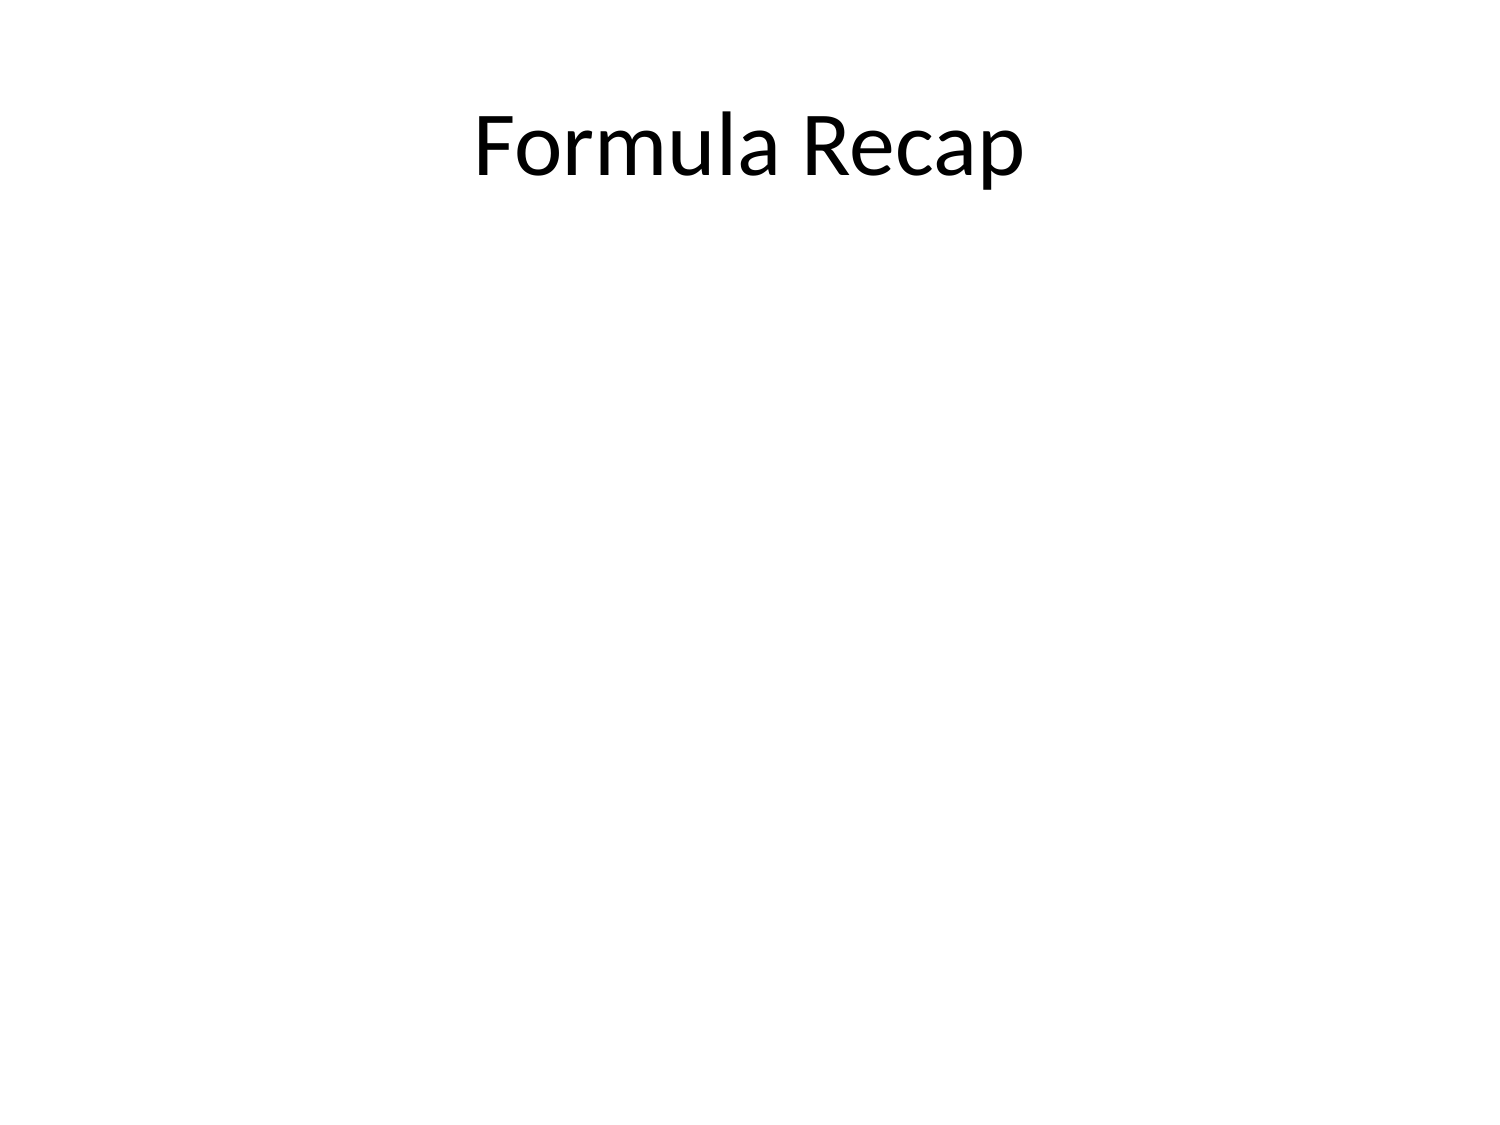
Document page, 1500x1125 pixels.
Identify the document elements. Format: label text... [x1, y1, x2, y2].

title Formula Recap [75, 45, 1425, 233]
